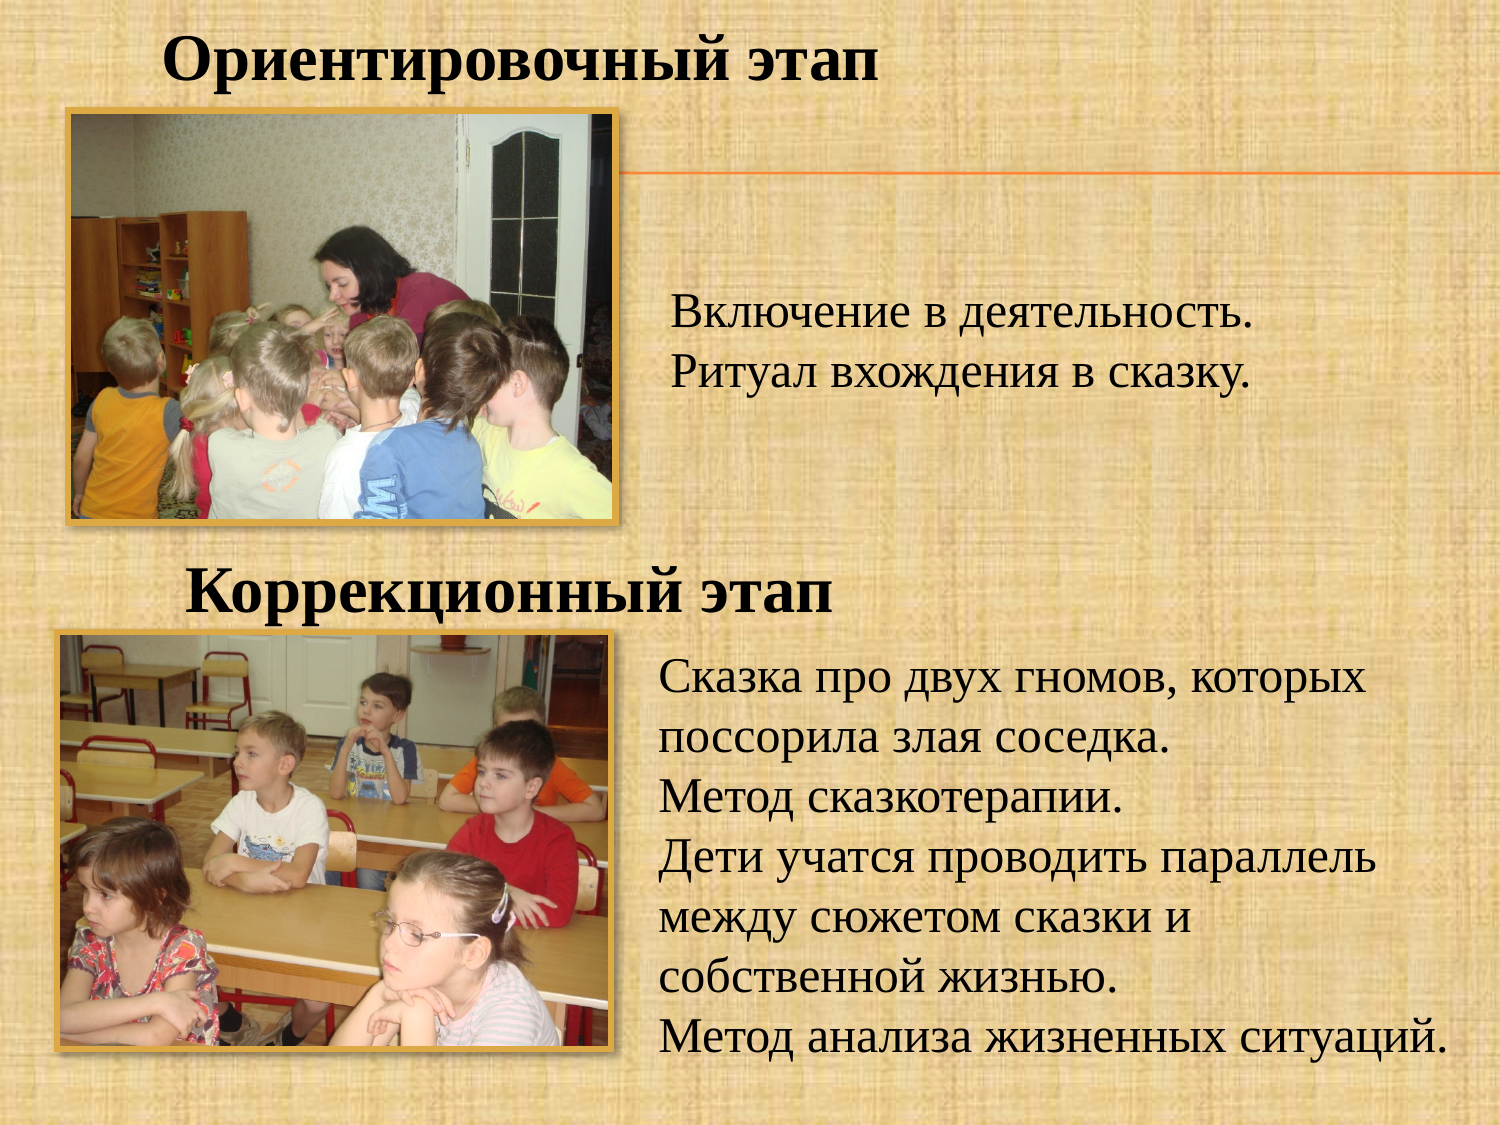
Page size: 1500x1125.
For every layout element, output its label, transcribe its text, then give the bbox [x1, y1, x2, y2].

text_box Сказка про двух гномов, которых поссорила злая соседка. Метод сказкотерапии. Дети учатся проводить параллель между сюжетом сказки и собственной жизнью. Метод анализа жизненных ситуаций. [643, 634, 1483, 1070]
text_box Включение в деятельность. Ритуал вхождения в сказку. [655, 270, 1317, 406]
text_box Ориентировочный этап [146, 5, 1375, 101]
text_box Коррекционный этап [171, 538, 975, 634]
picture [0, 0, 1500, 1125]
picture [71, 113, 613, 520]
